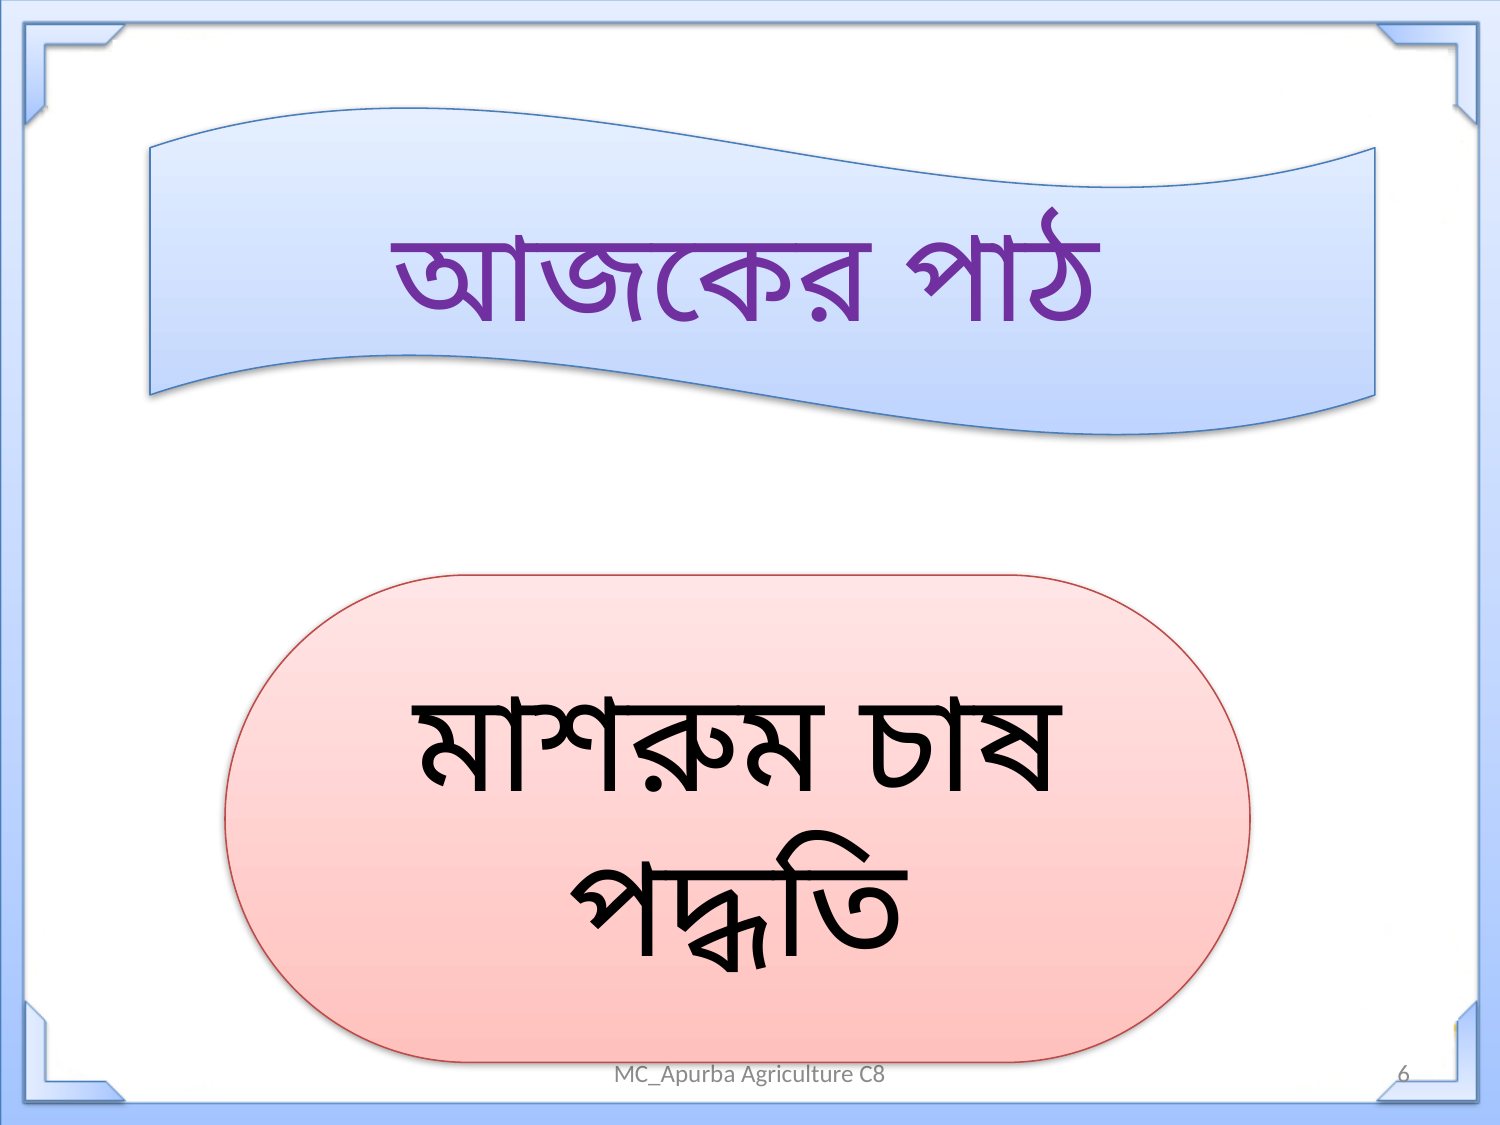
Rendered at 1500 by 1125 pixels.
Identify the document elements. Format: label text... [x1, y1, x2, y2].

picture [0, 0, 1500, 1125]
text_box মাশরুম চাষ পদ্ধতি [224, 574, 1251, 1064]
footer MC_Apurba Agriculture C8 [512, 1042, 988, 1103]
text_box আজকের পাঠ [149, 107, 1376, 436]
slide_number 6 [1074, 1042, 1425, 1103]
